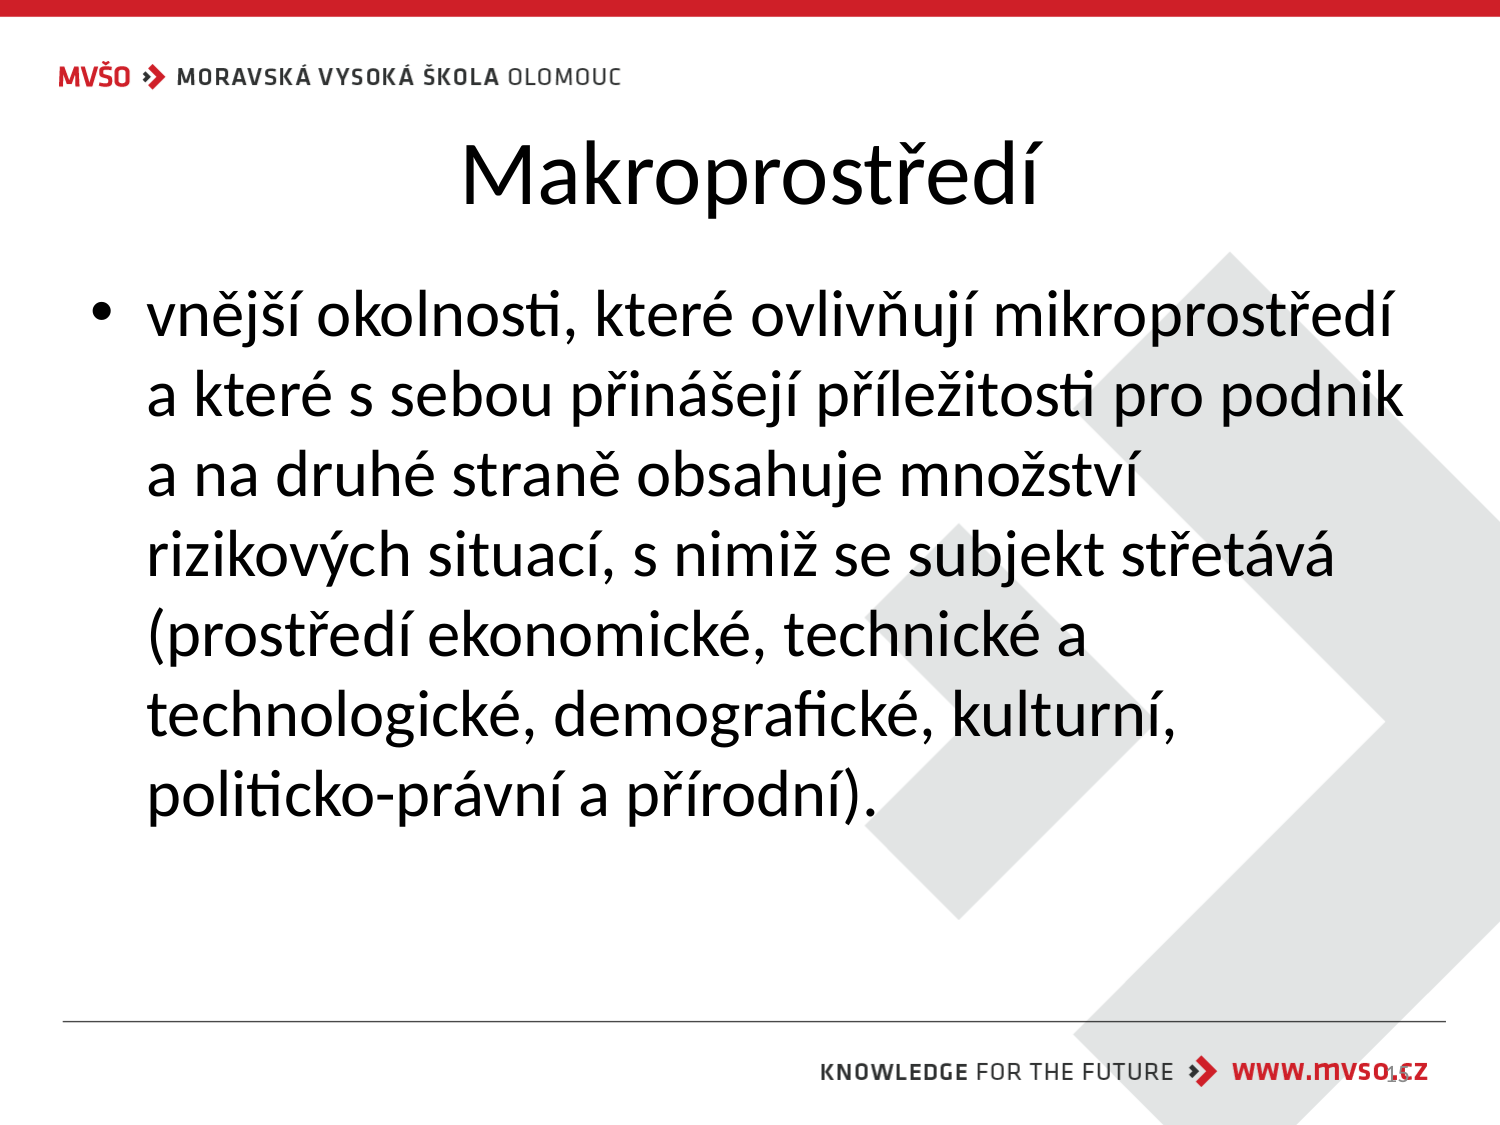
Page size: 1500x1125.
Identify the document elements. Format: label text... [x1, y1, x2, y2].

title Makroprostředí [75, 103, 1425, 233]
slide_number 15 [1074, 1042, 1425, 1103]
picture [0, 0, 1500, 1125]
list vnější okolnosti, které ovlivňují mikroprostředí a které s sebou přinášejí příležitosti pro podnik a na druhé straně obsahuje množství rizikových situací, s nimiž se subjekt střetává (prostředí ekonomické, technické a technologické, demografické, kulturní, politicko-právní a přírodní). [75, 262, 1425, 1005]
